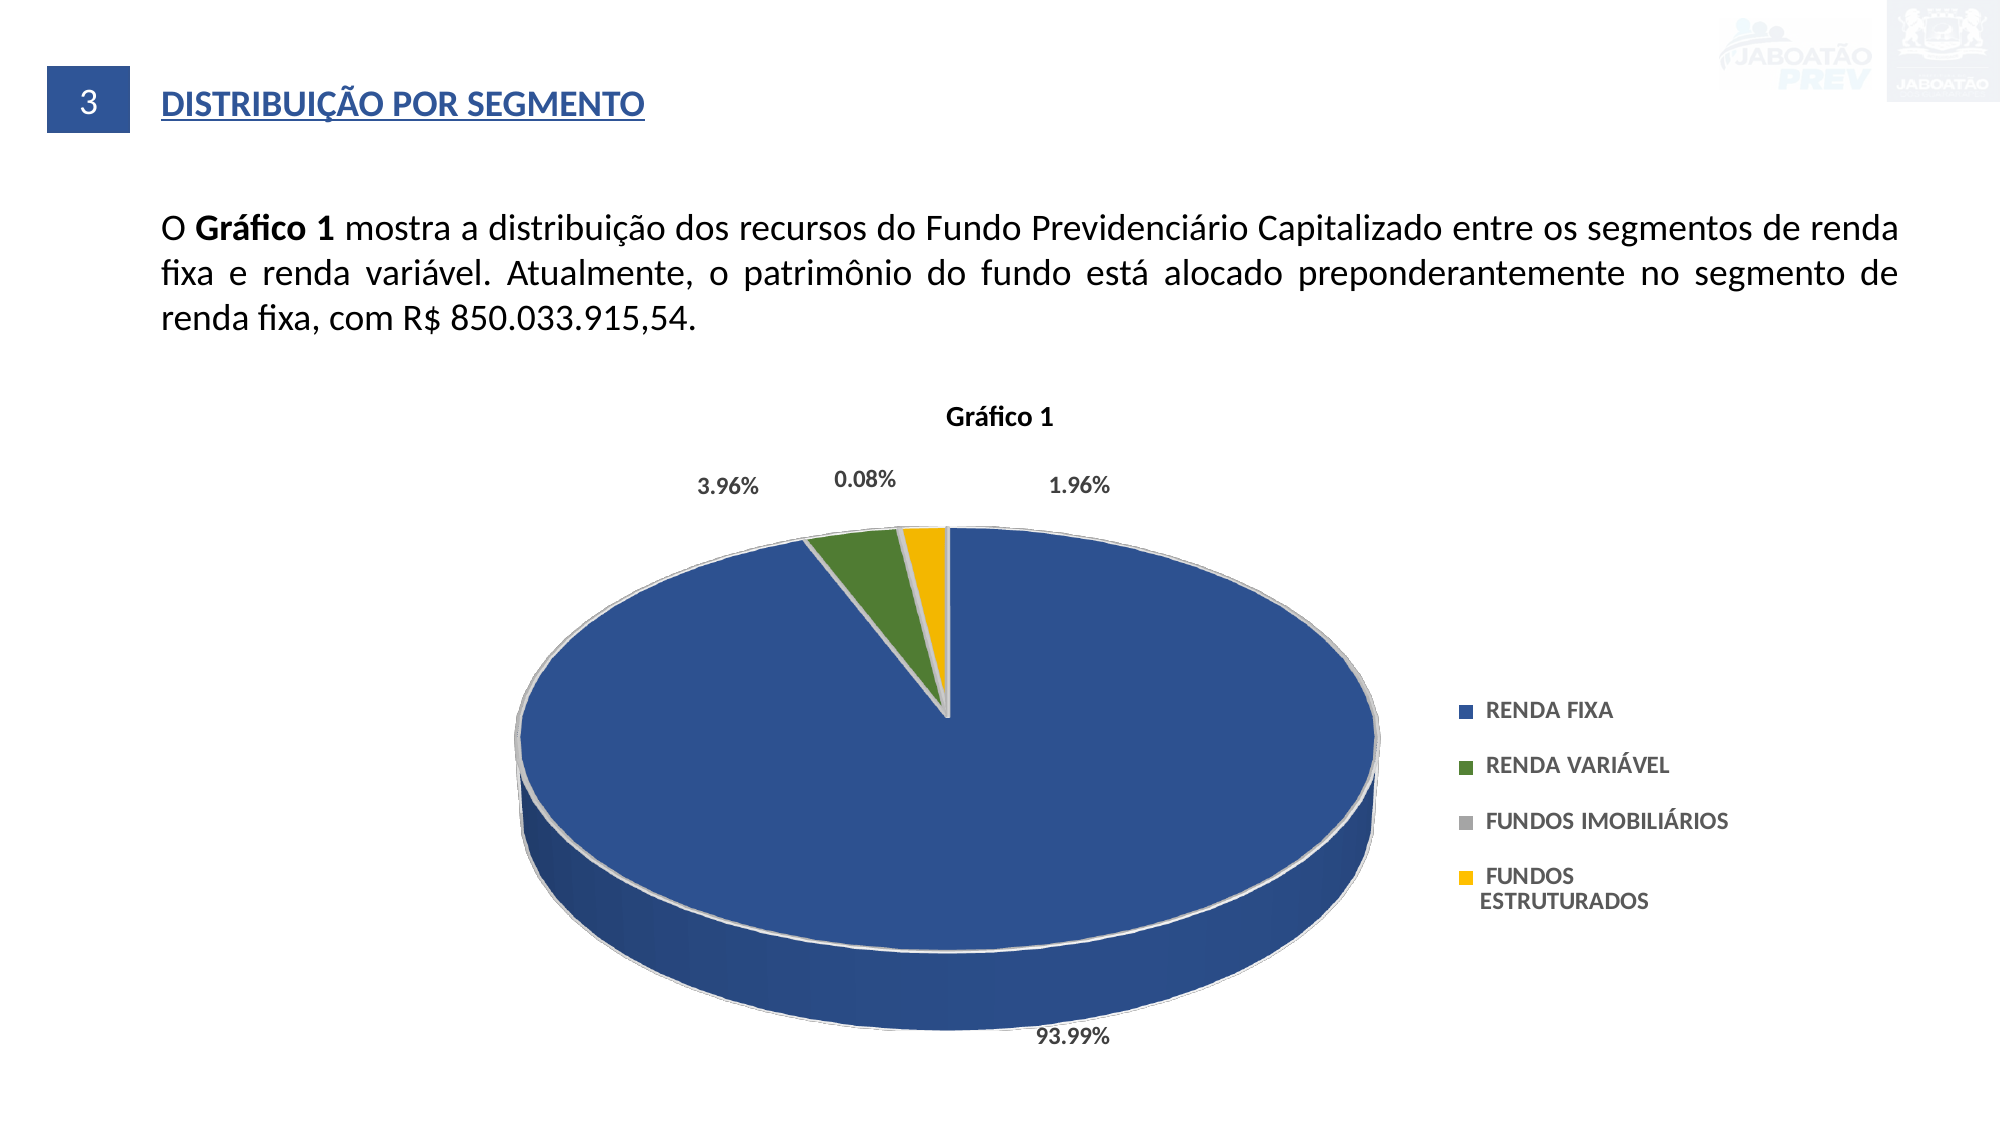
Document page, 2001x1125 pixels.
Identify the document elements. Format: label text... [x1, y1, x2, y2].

chart [248, 315, 1752, 1125]
text_box O Gráfico 1 mostra a distribuição dos recursos do Fundo Previdenciário Capitalizado entre os segmentos de renda fixa e renda variável. Atualmente, o patrimônio do fundo está alocado preponderantemente no segmento de renda fixa, com R$ 850.033.915,54. [146, 195, 1916, 346]
text_box 3 [47, 66, 130, 133]
text_box DISTRIBUIÇÃO POR SEGMENTO [146, 71, 810, 132]
